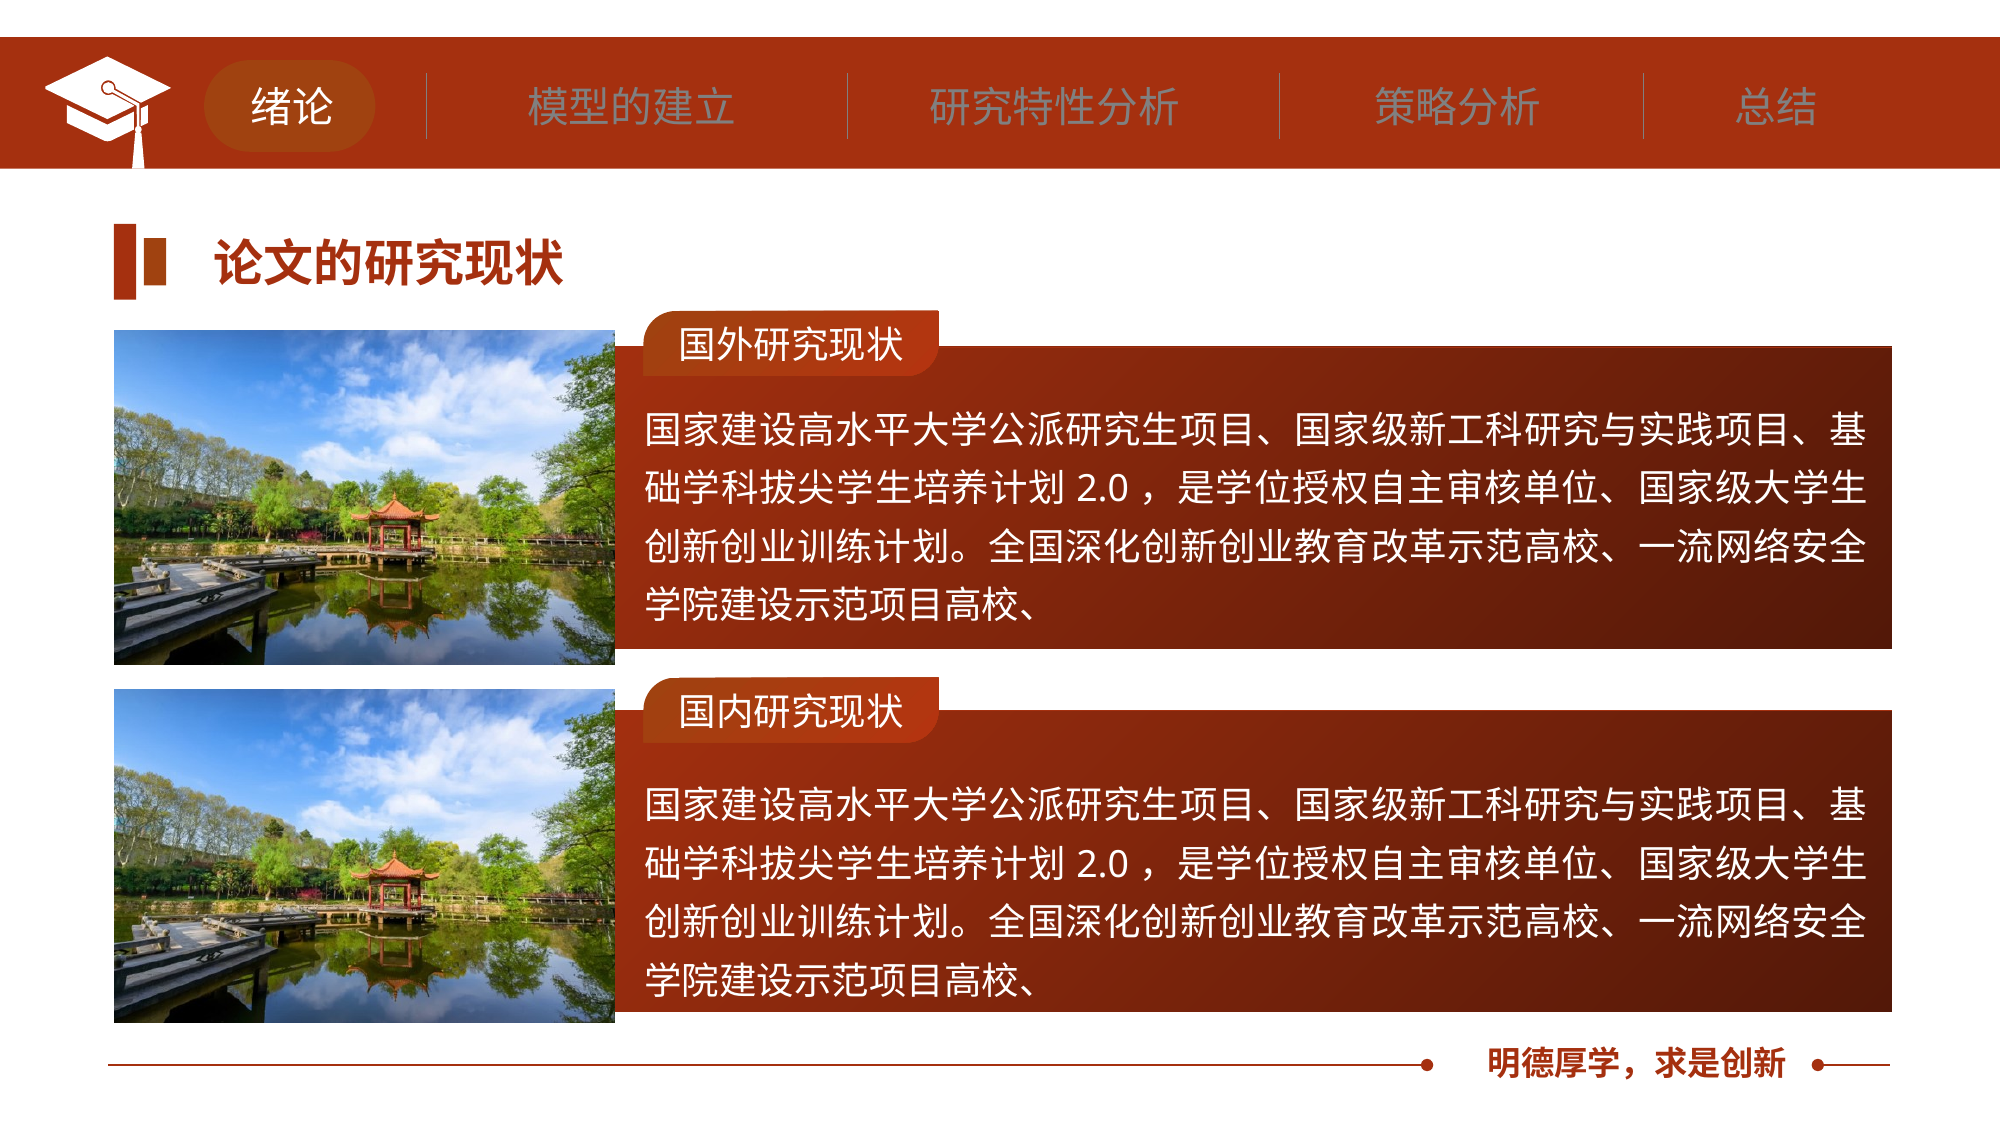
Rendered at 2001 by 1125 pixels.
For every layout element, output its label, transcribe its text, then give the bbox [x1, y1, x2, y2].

text_box 模型的建立 [512, 73, 753, 139]
text_box 论文的研究现状 [199, 223, 583, 300]
text_box 国家建设高水平大学公派研究生项目、国家级新工科研究与实践项目、基础学科拔尖学生培养计划2.0，是学位授权自主审核单位、国家级大学生创新创业训练计划。全国深化创新创业教育改革示范高校、一流网络安全学院建设示范项目高校、 [629, 384, 1884, 631]
text_box [113, 223, 137, 301]
text_box 总结 [1719, 73, 1835, 139]
text_box [615, 346, 1893, 650]
text_box 国家建设高水平大学公派研究生项目、国家级新工科研究与实践项目、基础学科拔尖学生培养计划2.0，是学位授权自主审核单位、国家级大学生创新创业训练计划。全国深化创新创业教育改革示范高校、一流网络安全学院建设示范项目高校、 [629, 760, 1884, 1007]
text_box [203, 59, 377, 153]
text_box 研究特性分析 [914, 73, 1198, 139]
text_box 国内研究现状 [642, 676, 940, 744]
text_box 绪论 [235, 73, 351, 139]
text_box [143, 237, 167, 286]
picture [114, 689, 615, 1023]
text_box 国外研究现状 [642, 309, 940, 377]
text_box 策略分析 [1359, 73, 1558, 139]
picture [114, 330, 615, 665]
text_box [615, 709, 1893, 1013]
